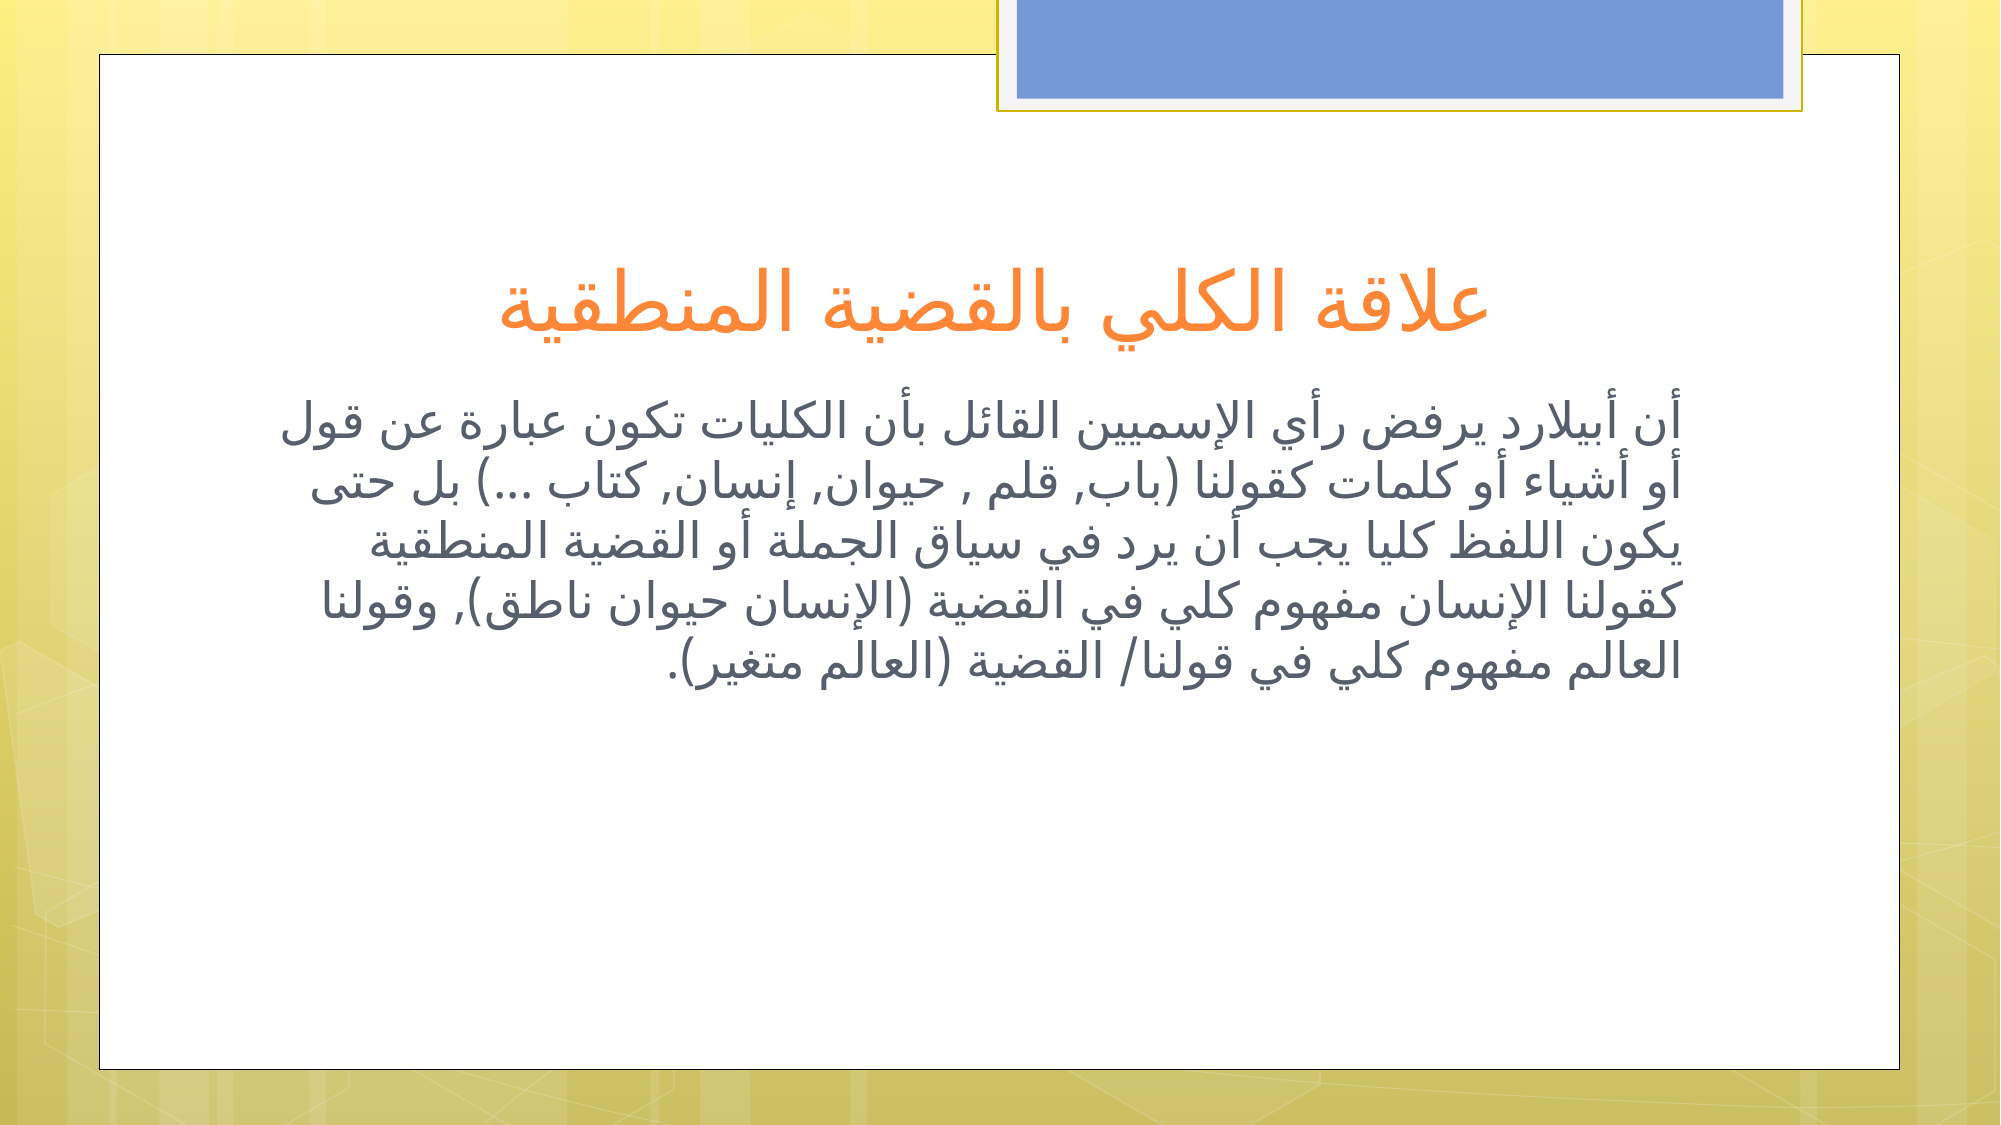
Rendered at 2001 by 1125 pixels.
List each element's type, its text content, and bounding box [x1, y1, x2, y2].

list أن أبيلارد يرفض رأي الإسميين القائل بأن الكليات تكون عبارة عن قول أو أشياء أو كلمات كقولنا (باب, قلم , حيوان, إنسان, كتاب ...) بل حتى يكون اللفظ كليا يجب أن يرد في سياق الجملة أو القضية المنطقية كقولنا الإنسان مفهوم كلي في القضية (الإنسان حيوان ناطق), وقولنا العالم مفهوم كلي في قولنا/ القضية (العالم متغير). [228, 381, 1711, 957]
title علاقة الكلي بالقضية المنطقية [228, 168, 1765, 357]
